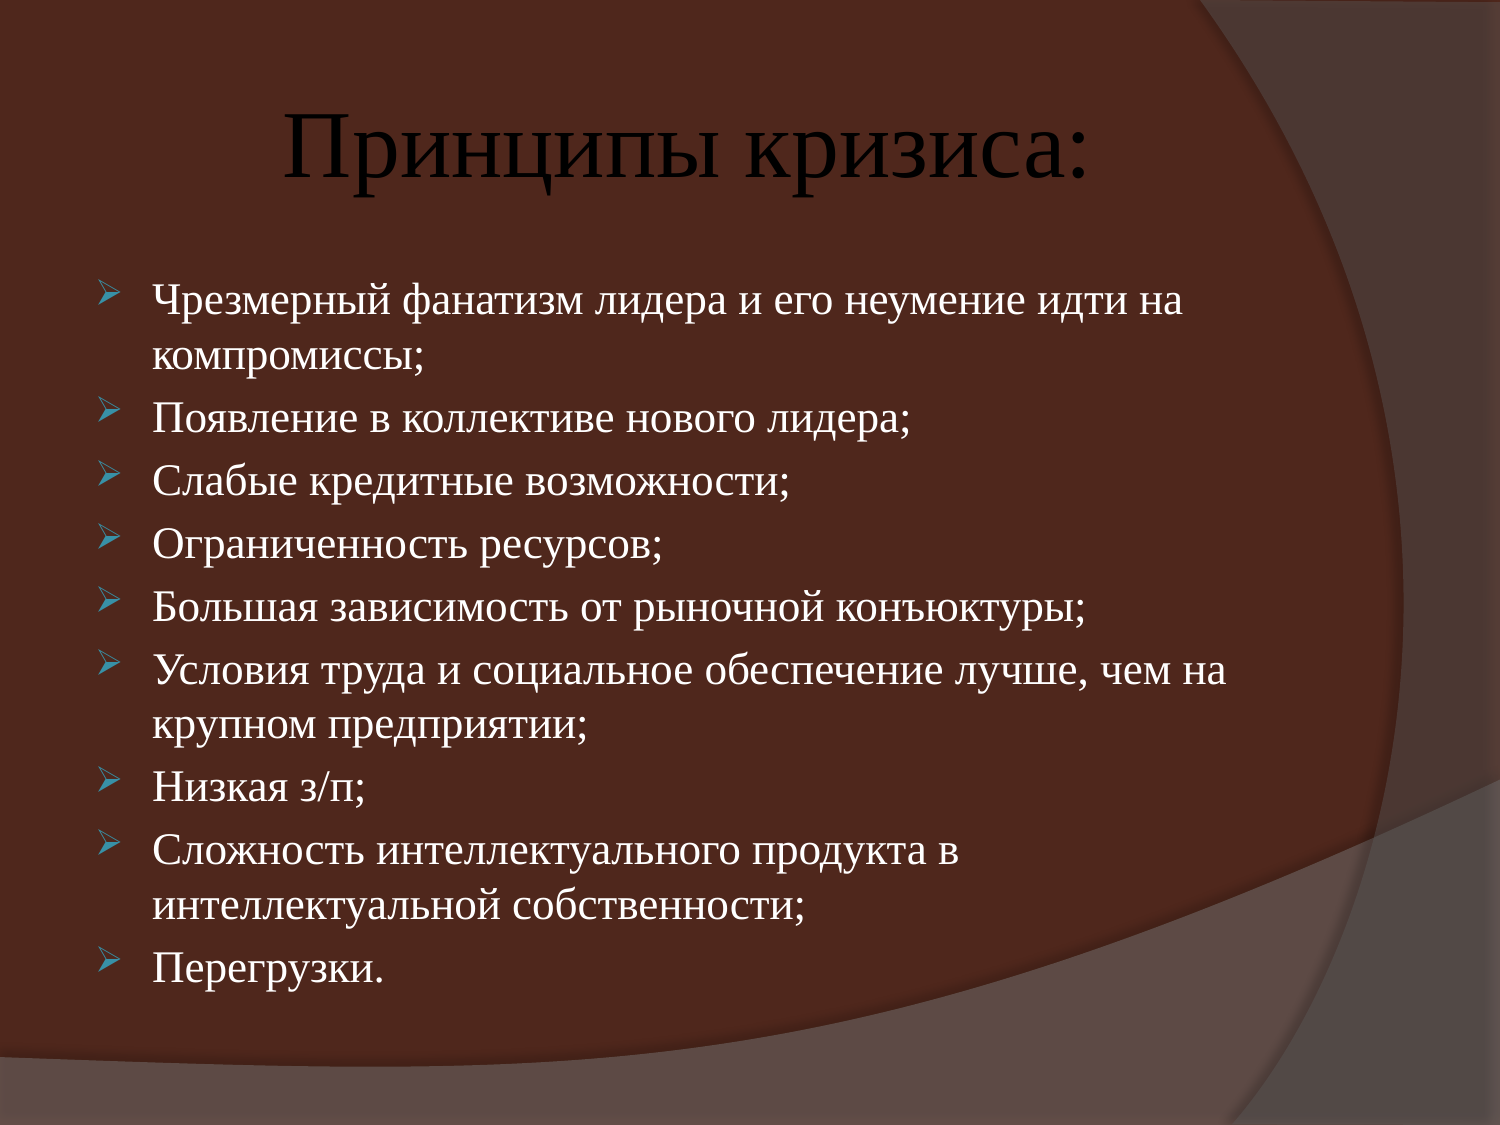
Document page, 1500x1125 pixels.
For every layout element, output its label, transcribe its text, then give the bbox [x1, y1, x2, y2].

list Чрезмерный фанатизм лидера и его неумение идти на компромиссы; Появление в коллективе нового лидера; Слабые кредитные возможности; Ограниченность ресурсов; Большая зависимость от рыночной конъюктуры; Условия труда и социальное обеспечение лучше, чем на крупном предприятии; Низкая з/п; Сложность интеллектуального продукта в интеллектуальной собственности; Перегрузки. [75, 262, 1300, 1005]
title Принципы кризиса: [75, 45, 1300, 233]
